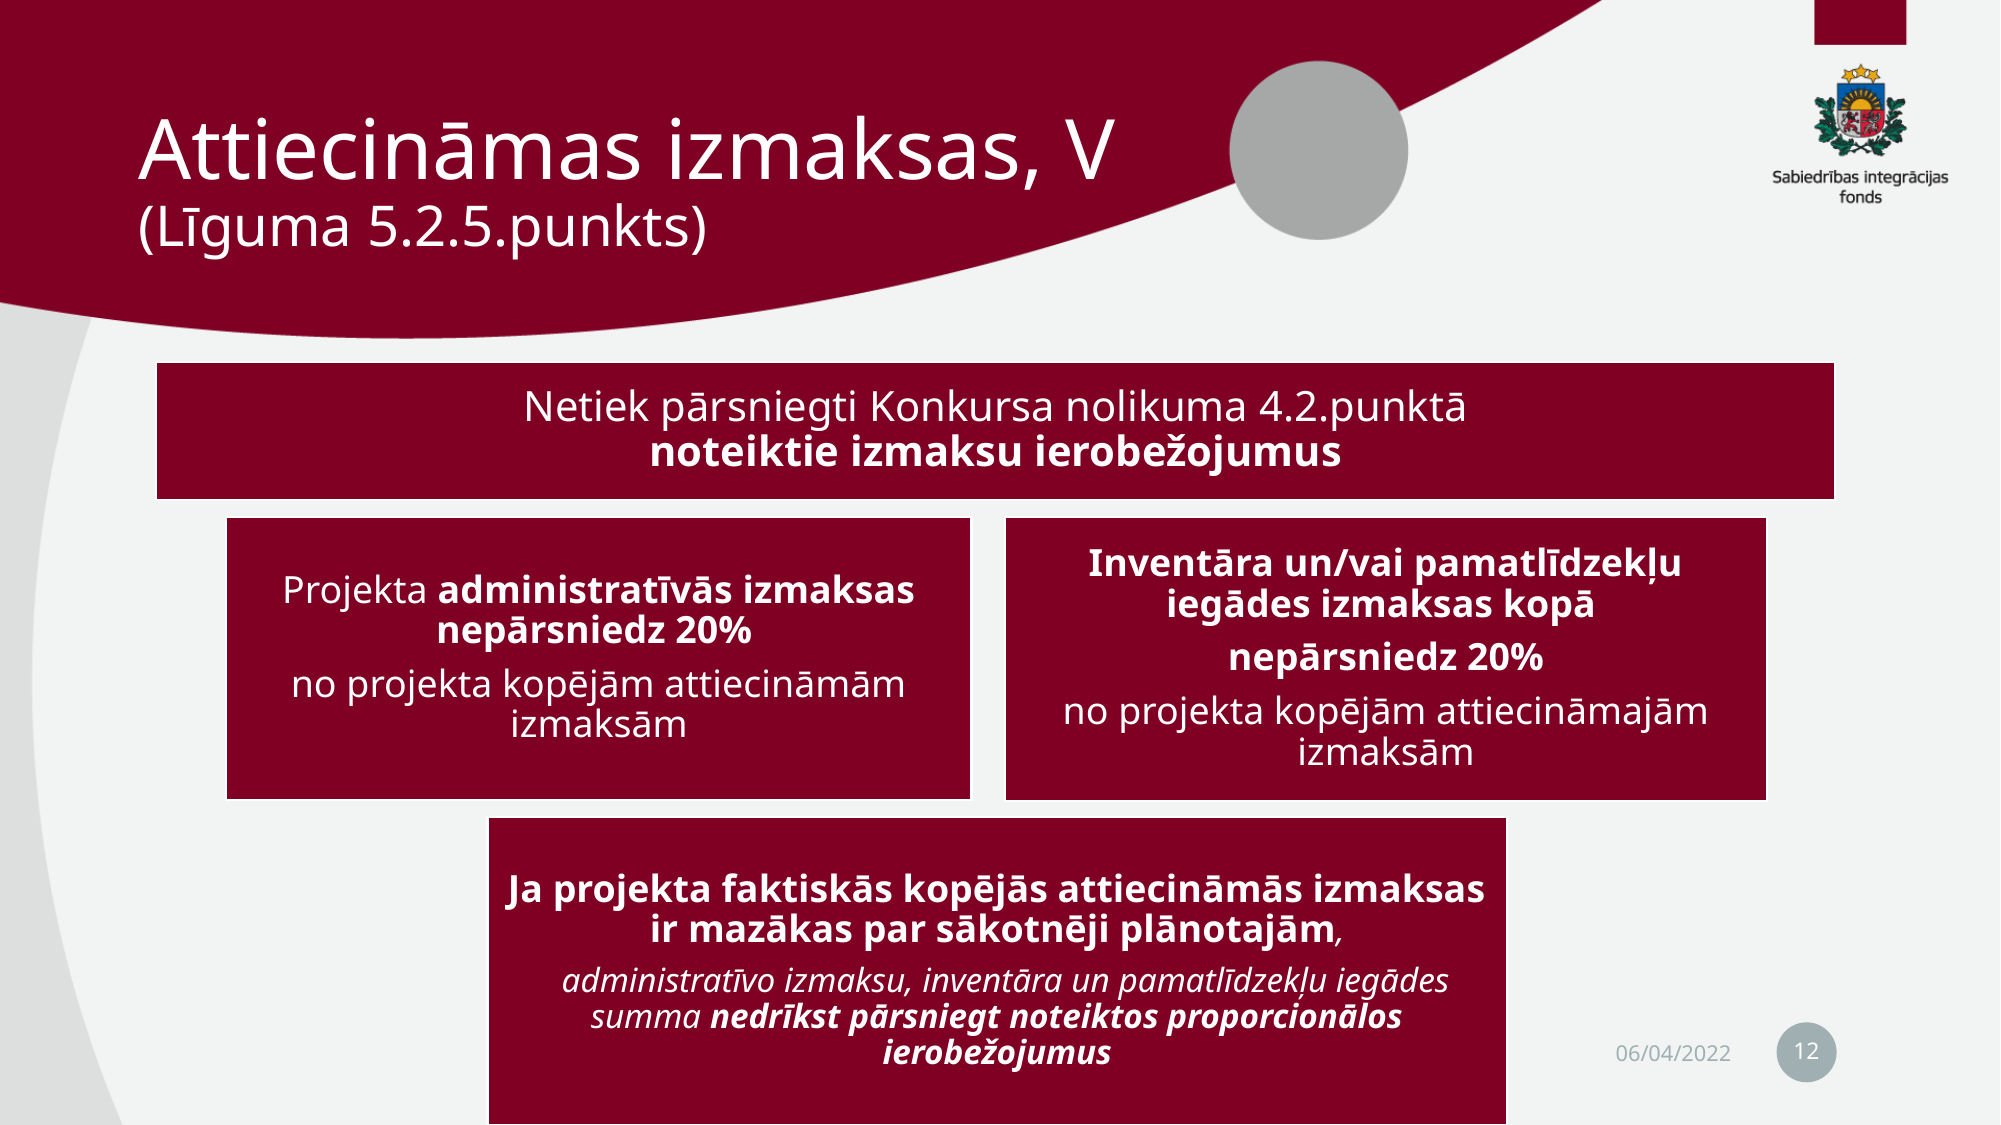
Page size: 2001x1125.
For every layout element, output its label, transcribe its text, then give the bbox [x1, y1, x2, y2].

picture [0, 0, 2001, 1125]
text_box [156, 361, 1837, 501]
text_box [156, 816, 1837, 1125]
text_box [156, 516, 1837, 801]
title Attiecināmas izmaksas, V (Līguma 5.2.5.punkts) [106, 69, 1186, 298]
